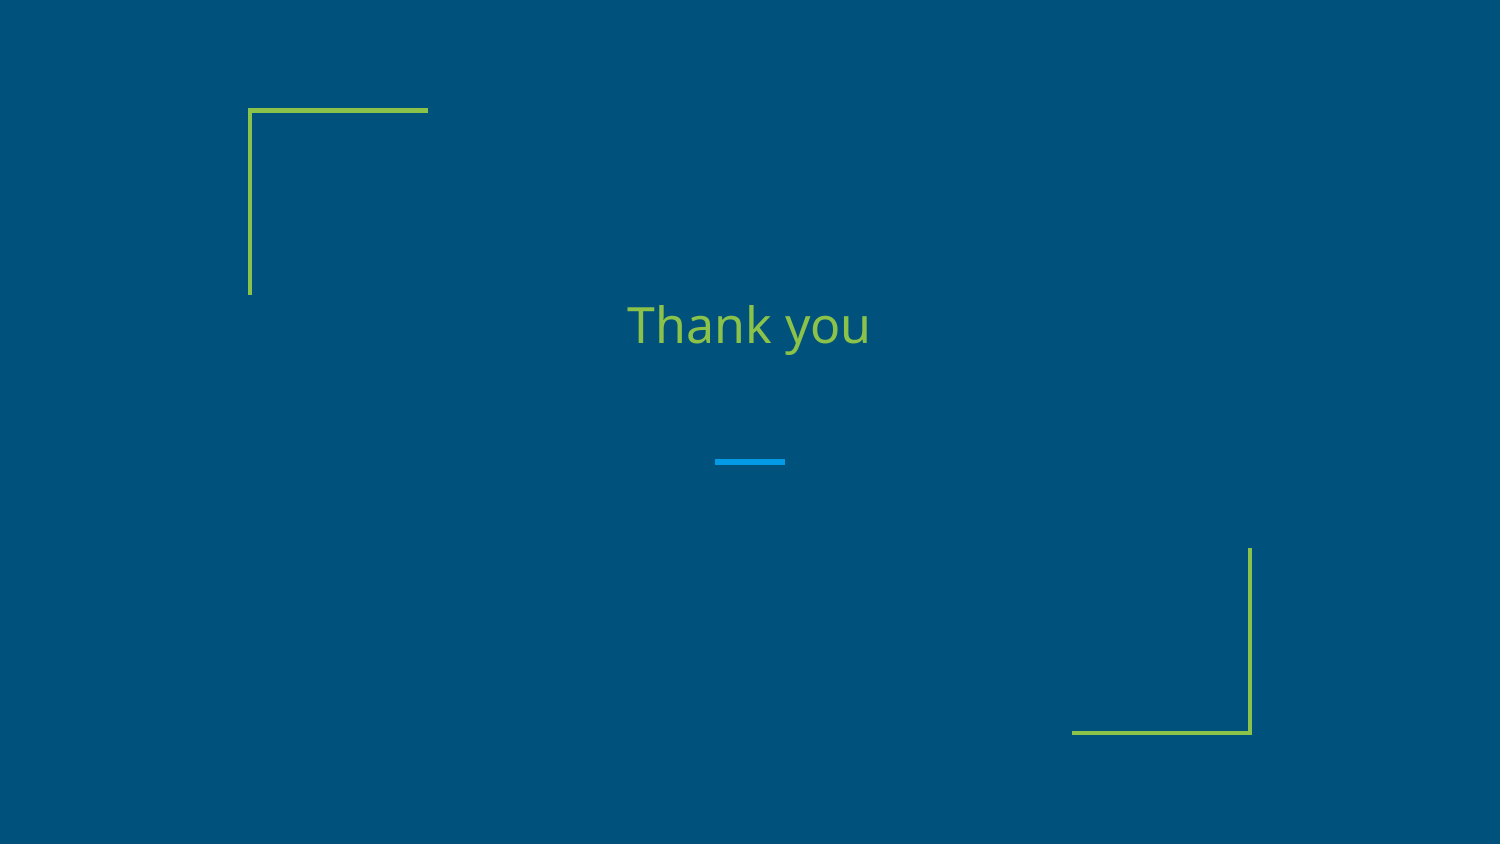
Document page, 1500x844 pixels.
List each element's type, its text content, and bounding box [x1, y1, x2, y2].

subtitle Thank you [275, 278, 1225, 428]
